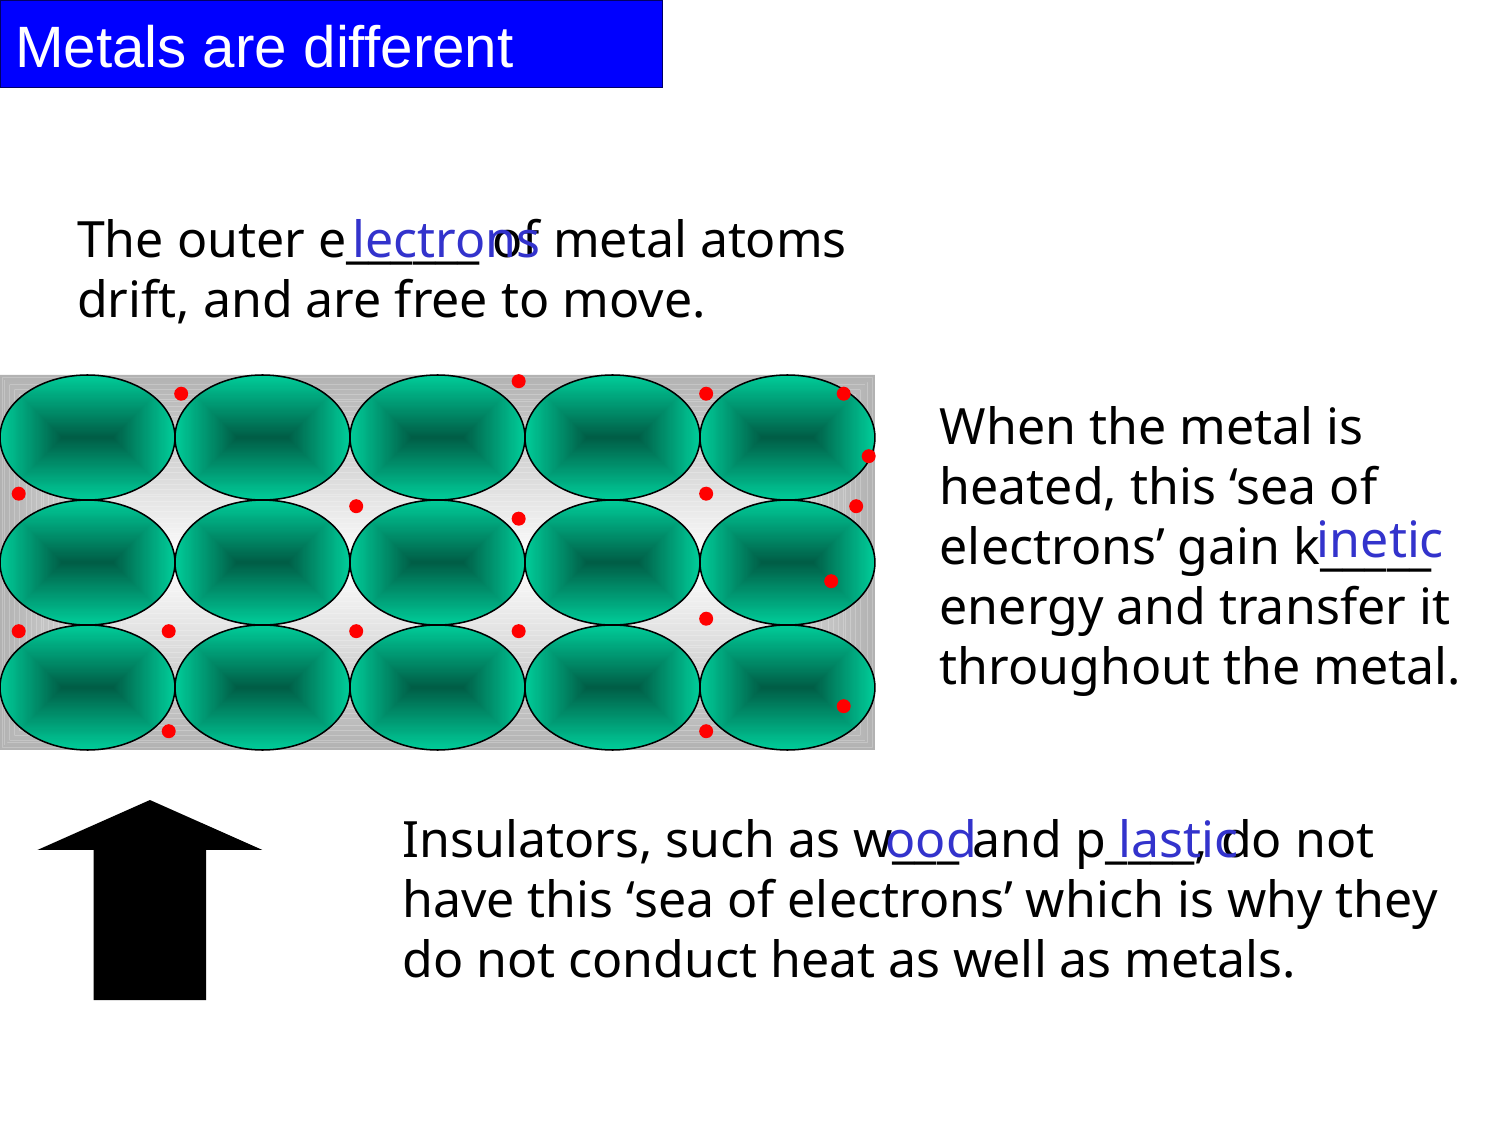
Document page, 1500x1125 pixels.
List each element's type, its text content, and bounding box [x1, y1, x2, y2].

text_box [103, 697, 247, 750]
text_box [350, 624, 525, 751]
text_box [162, 724, 175, 738]
text_box [628, 447, 772, 553]
text_box [453, 697, 597, 750]
text_box [0, 697, 72, 750]
text_box [697, 420, 703, 428]
text_box [174, 420, 350, 500]
text_box [454, 572, 596, 678]
text_box [12, 487, 25, 500]
text_box [0, 374, 62, 428]
text_box [628, 697, 772, 750]
text_box [525, 420, 700, 500]
text_box [699, 724, 713, 738]
text_box [350, 420, 525, 500]
text_box [525, 500, 700, 625]
text_box [453, 447, 597, 553]
text_box The outer e______ of metal atoms drift, and are free to move. [62, 200, 950, 420]
text_box [804, 572, 875, 678]
text_box [103, 447, 247, 553]
text_box [803, 460, 875, 553]
text_box [629, 572, 771, 678]
text_box When the metal is heated, this ‘sea of electrons’ gain k_____ energy and transfer it throughout the metal. [924, 387, 1500, 703]
text_box [862, 449, 875, 463]
text_box [349, 499, 363, 513]
text_box [512, 624, 525, 638]
text_box [803, 697, 875, 750]
text_box [0, 447, 72, 553]
text_box [512, 512, 525, 525]
text_box [824, 574, 838, 588]
text_box [174, 624, 350, 751]
text_box [172, 420, 178, 428]
text_box lectrons [337, 200, 638, 360]
text_box Insulators, such as w___ and p____, do not have this ‘sea of electrons’ which is why they do not conduct heat as well as metals. [387, 799, 1500, 995]
title Metals are different [0, 0, 663, 88]
text_box [699, 420, 875, 500]
text_box lastic [1103, 799, 1254, 875]
text_box [279, 572, 421, 678]
text_box [699, 487, 713, 500]
text_box ood [870, 799, 992, 875]
text_box [0, 624, 175, 751]
text_box [174, 500, 350, 625]
text_box [278, 697, 422, 750]
text_box [12, 624, 25, 638]
text_box [699, 624, 875, 751]
text_box [522, 420, 528, 428]
text_box [699, 500, 875, 625]
text_box [347, 420, 353, 428]
text_box [525, 624, 700, 751]
text_box [349, 624, 363, 638]
text_box inetic [1302, 499, 1460, 575]
text_box [849, 499, 863, 513]
text_box [278, 447, 422, 553]
text_box [0, 377, 175, 500]
text_box [104, 572, 246, 678]
text_box [0, 572, 71, 678]
text_box [162, 624, 175, 638]
text_box [0, 500, 175, 625]
text_box [350, 500, 525, 625]
text_box [837, 699, 850, 713]
text_box [37, 800, 263, 1001]
text_box [699, 612, 713, 625]
